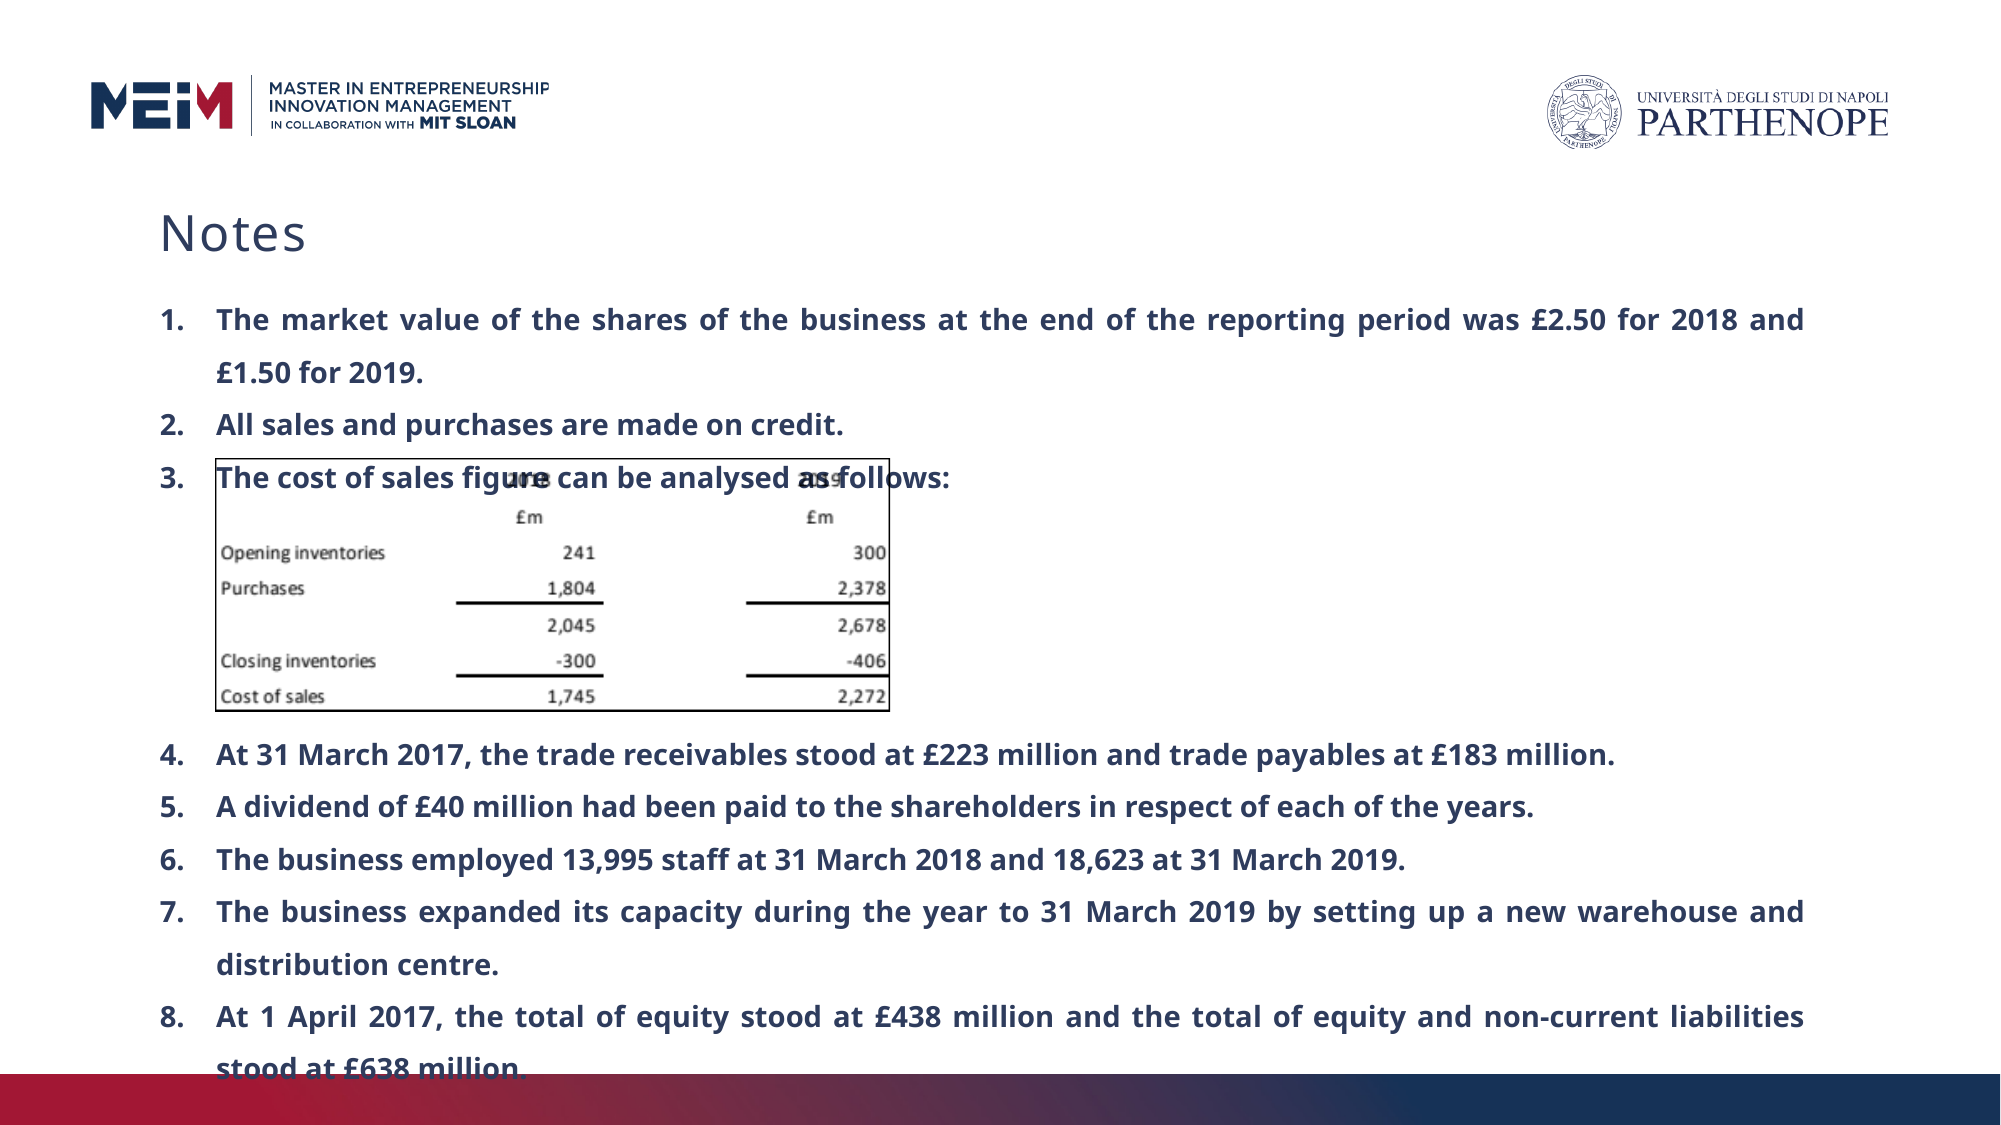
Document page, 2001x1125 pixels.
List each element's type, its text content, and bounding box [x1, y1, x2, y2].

picture [0, 1074, 2001, 1125]
text_box At 31 March 2017, the trade receivables stood at £223 million and trade payables at £183 million. A dividend of £40 million had been paid to the shareholders in respect of each of the years. The business employed 13,995 staff at 31 March 2018 and 18,623 at 31 March 2019. The business expanded its capacity during the year to 31 March 2019 by setting up a new warehouse and distribution centre. At 1 April 2017, the total of equity stood at £438 million and the total of equity and non-current liabilities stood at £638 million. [145, 711, 1822, 1093]
text_box The market value of the shares of the business at the end of the reporting period was £2.50 for 2018 and £1.50 for 2019. All sales and purchases are made on credit. The cost of sales figure can be analysed as follows: [145, 276, 1822, 502]
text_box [215, 458, 891, 712]
title Notes [145, 164, 918, 276]
